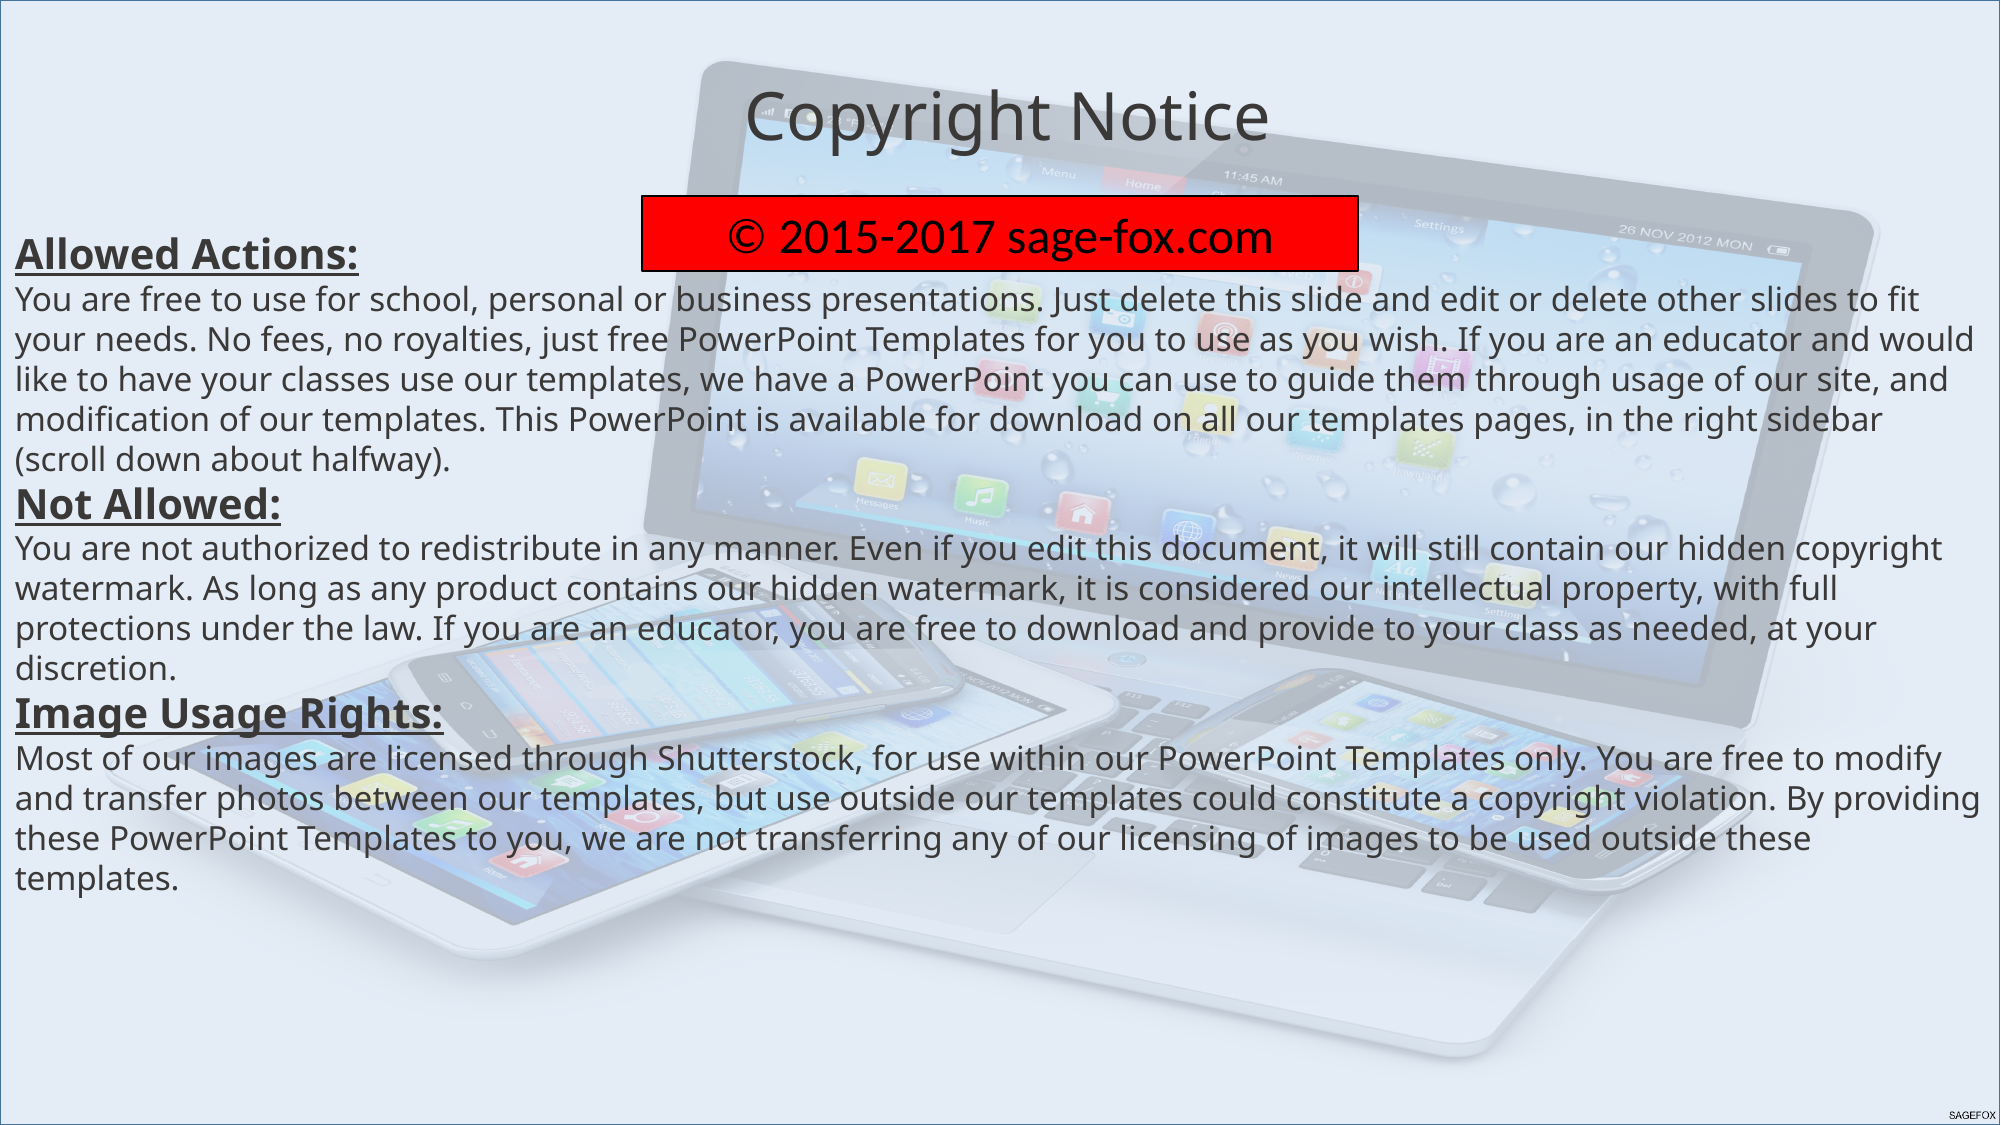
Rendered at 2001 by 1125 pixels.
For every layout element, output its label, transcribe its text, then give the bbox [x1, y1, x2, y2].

text_box Allowed Actions: You are free to use for school, personal or business presentations. Just delete this slide and edit or delete other slides to fit your needs. No fees, no royalties, just free PowerPoint Templates for you to use as you wish. If you are an educator and would like to have your classes use our templates, we have a PowerPoint you can use to guide them through usage of our site, and modification of our templates. This PowerPoint is available for download on all our templates pages, in the right sidebar (scroll down about halfway). Not Allowed: You are not authorized to redistribute in any manner. Even if you edit this document, it will still contain our hidden copyright watermark. As long as any product contains our hidden watermark, it is considered our intellectual property, with full protections under the law. If you are an educator, you are free to download and provide to your class as needed, at your discretion. Image Usage Rights: Most of our images are licensed through Shutterstock, for use within our PowerPoint Templates only. You are free to modify and transfer photos between our templates, but use outside our templates could constitute a copyright violation. By providing these PowerPoint Templates to you, we are not transferring any of our licensing of images to be used outside these templates. [0, 0, 2000, 1125]
text_box © 2015-2017 sage-fox.com [641, 196, 1358, 272]
title Copyright Notice [493, 60, 1524, 178]
